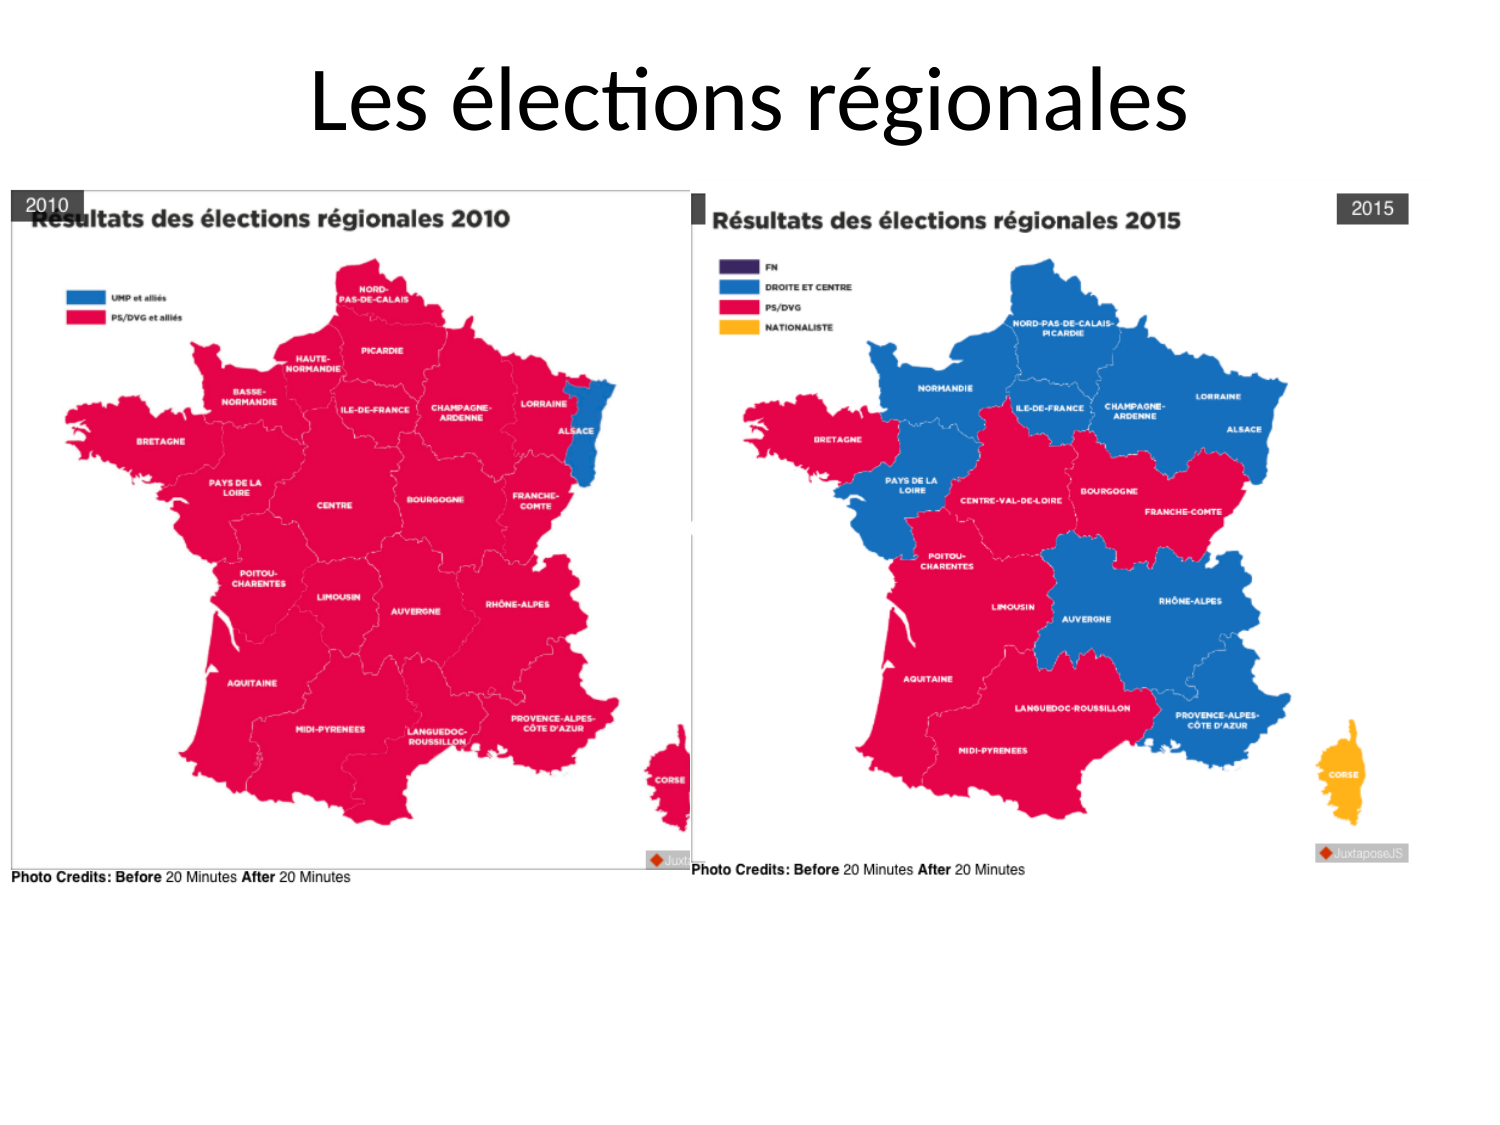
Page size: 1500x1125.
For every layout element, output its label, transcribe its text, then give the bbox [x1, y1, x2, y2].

title Les élections régionales [75, 0, 1425, 176]
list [0, 178, 1063, 922]
picture [690, 178, 1435, 895]
